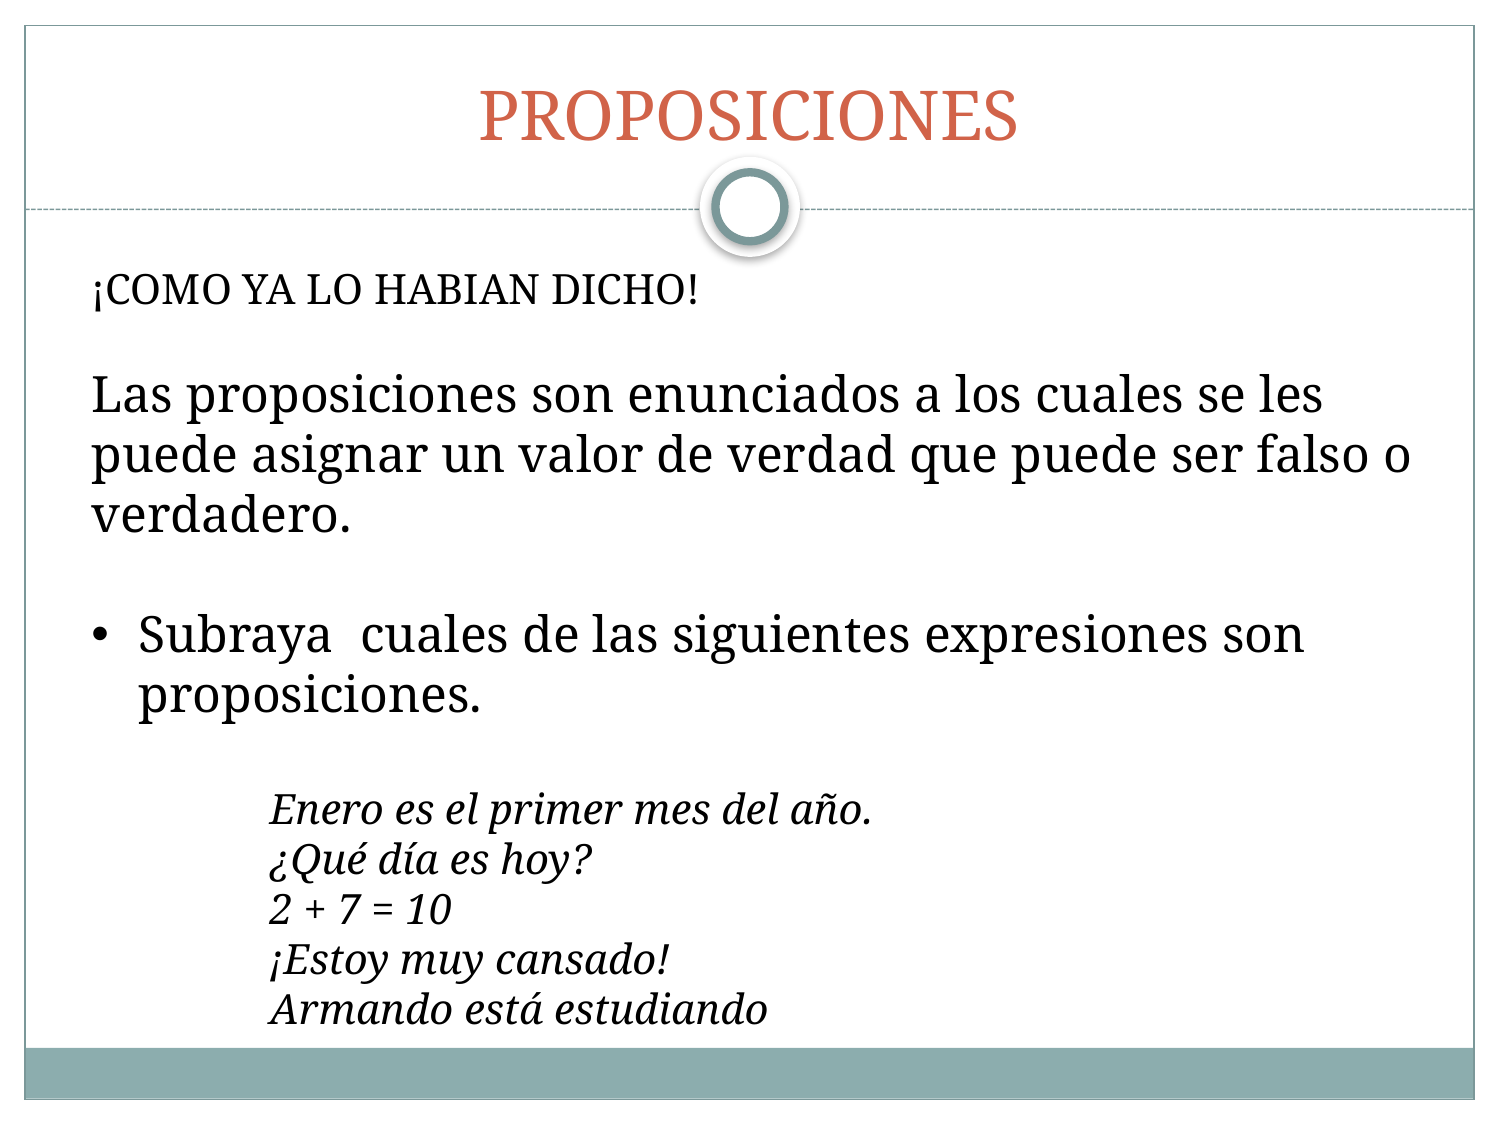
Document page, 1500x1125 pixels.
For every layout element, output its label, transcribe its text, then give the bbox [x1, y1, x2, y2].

text_box ¡COMO YA LO HABIAN DICHO! Las proposiciones son enunciados a los cuales se les puede asignar un valor de verdad que puede ser falso o verdadero. Subraya cuales de las siguientes expresiones son proposiciones. Enero es el primer mes del año. ¿Qué día es hoy? 2 + 7 = 10 ¡Estoy muy cansado! Armando está estudiando [76, 255, 1436, 1091]
title PROPOSICIONES [49, 37, 1450, 162]
